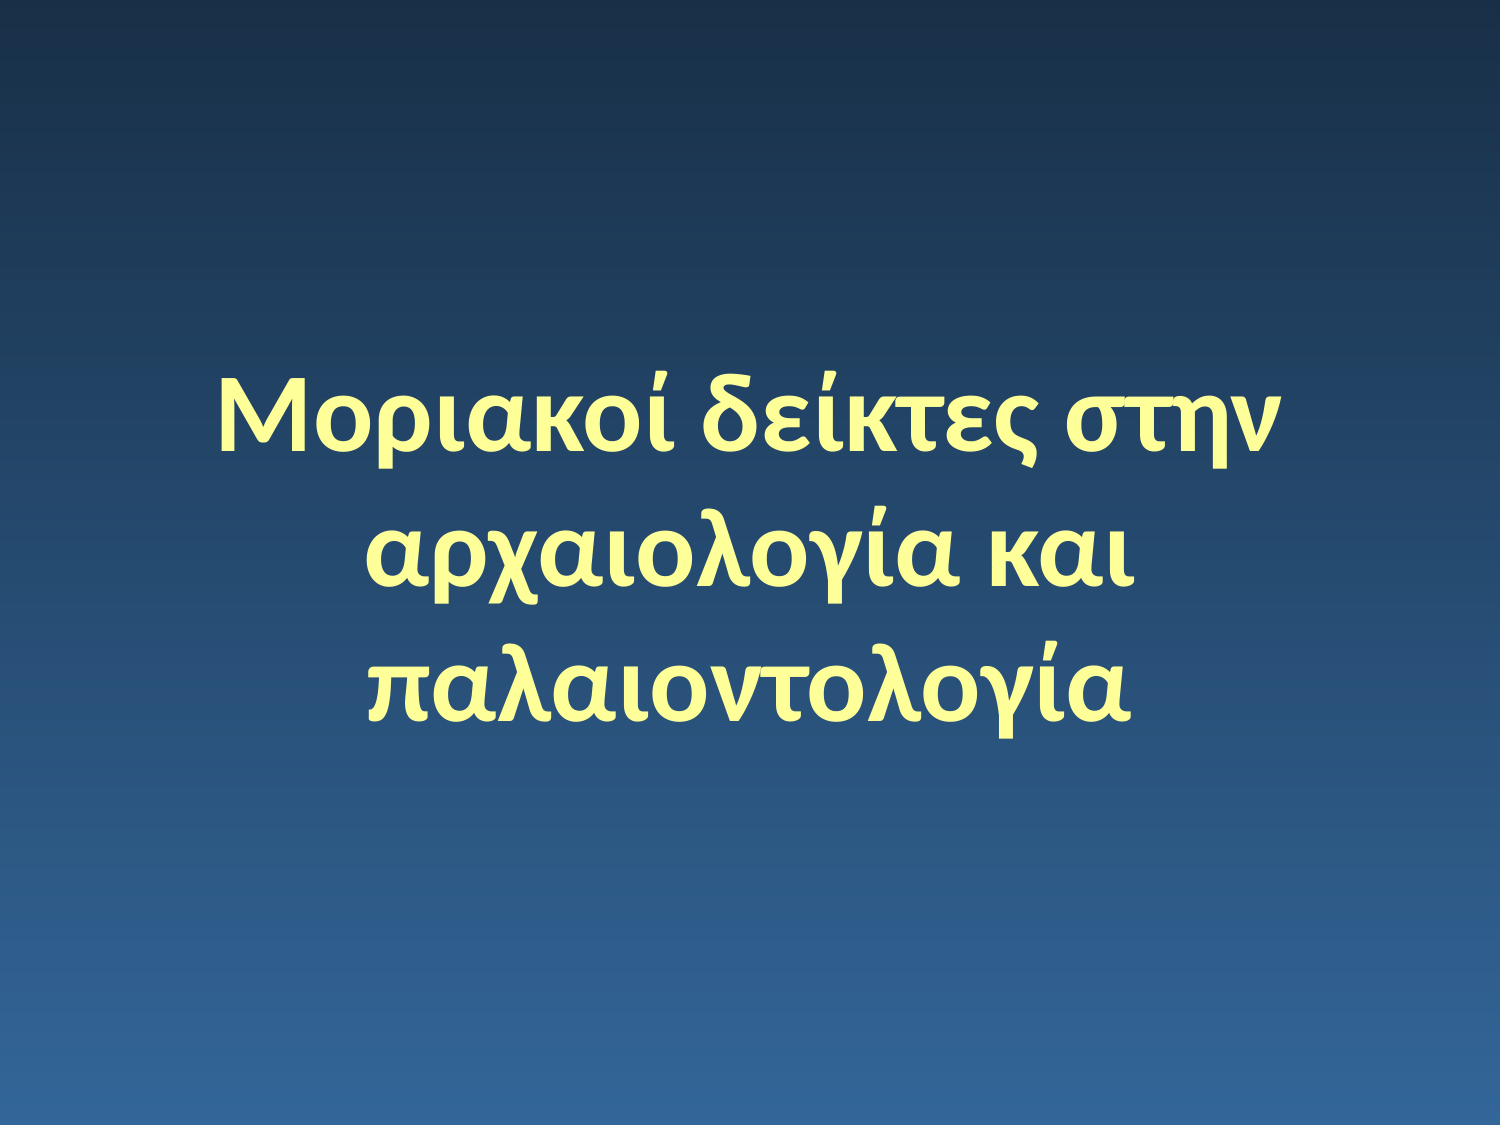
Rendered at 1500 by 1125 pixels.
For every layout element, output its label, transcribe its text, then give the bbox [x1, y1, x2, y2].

title Μοριακοί δείκτες στην αρχαιολογία και παλαιοντολογία [0, 349, 1500, 734]
